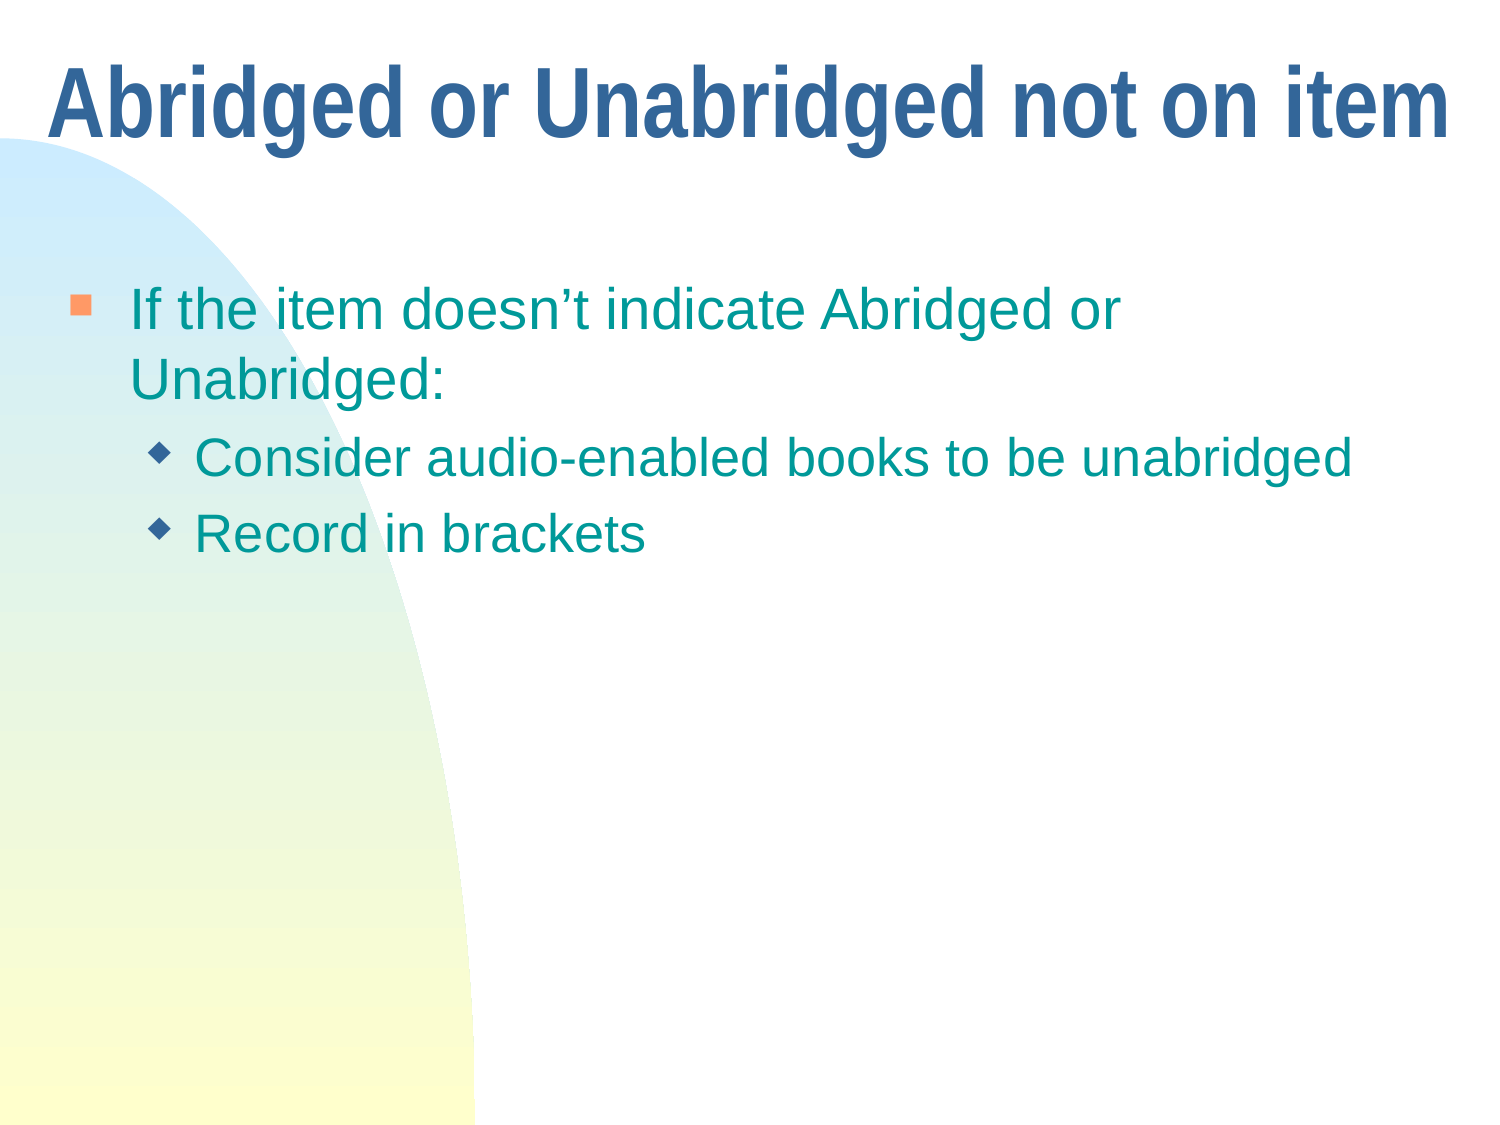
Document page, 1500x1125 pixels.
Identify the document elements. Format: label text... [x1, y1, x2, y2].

title Abridged or Unabridged not on item [24, 50, 1475, 175]
list If the item doesn’t indicate Abridged or Unabridged: Consider audio-enabled books to be unabridged Record in brackets [57, 187, 1458, 1075]
